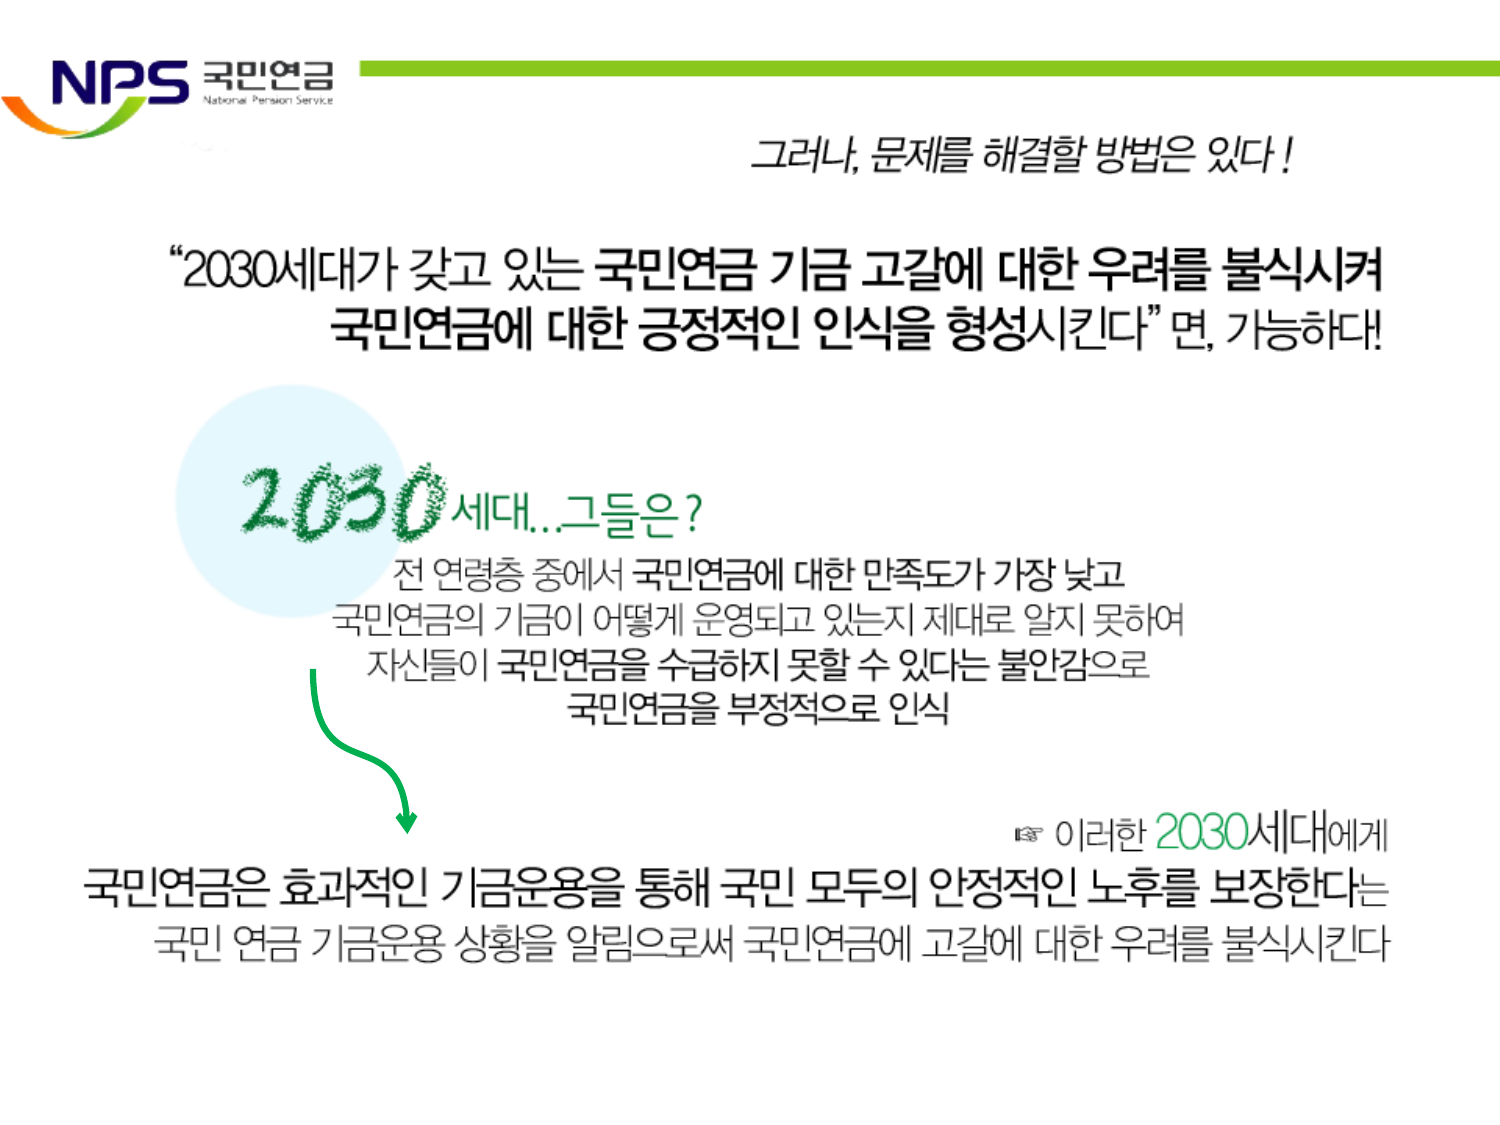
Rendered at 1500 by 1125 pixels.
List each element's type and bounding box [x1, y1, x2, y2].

text_box [277, 703, 444, 799]
picture [0, 0, 1500, 1125]
